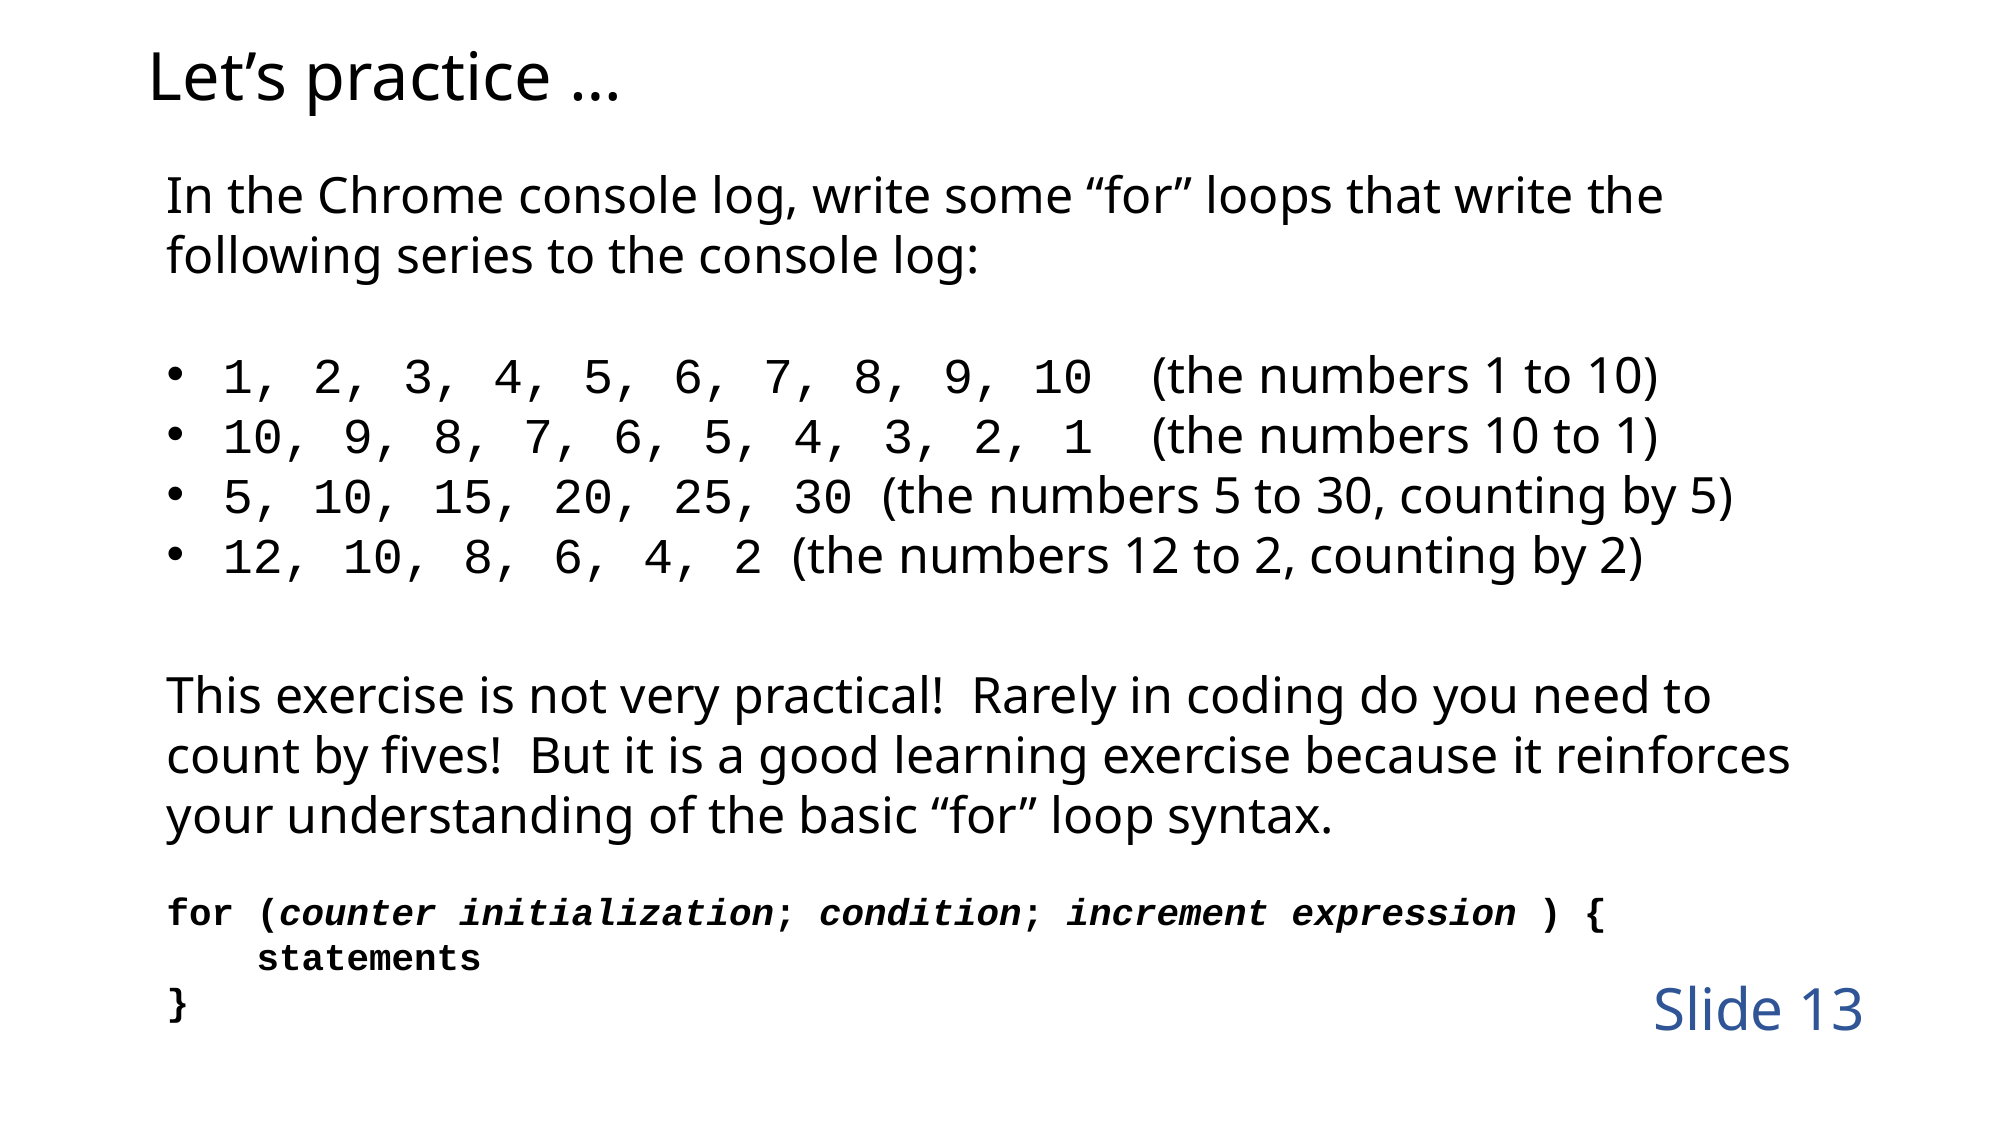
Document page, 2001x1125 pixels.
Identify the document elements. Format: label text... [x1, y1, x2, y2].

text_box In the Chrome console log, write some “for” loops that write the following series to the console log: 1, 2, 3, 4, 5, 6, 7, 8, 9, 10 (the numbers 1 to 10) 10, 9, 8, 7, 6, 5, 4, 3, 2, 1 (the numbers 10 to 1) 5, 10, 15, 20, 25, 30 (the numbers 5 to 30, counting by 5) 12, 10, 8, 6, 4, 2 (the numbers 12 to 2, counting by 2) [151, 156, 1840, 651]
text_box This exercise is not very practical! Rarely in coding do you need to count by fives! But it is a good learning exercise because it reinforces your understanding of the basic “for” loop syntax. for (counter initialization; condition; increment expression ) { statements } [151, 656, 1840, 1076]
title Let’s practice … [77, 1, 1928, 157]
